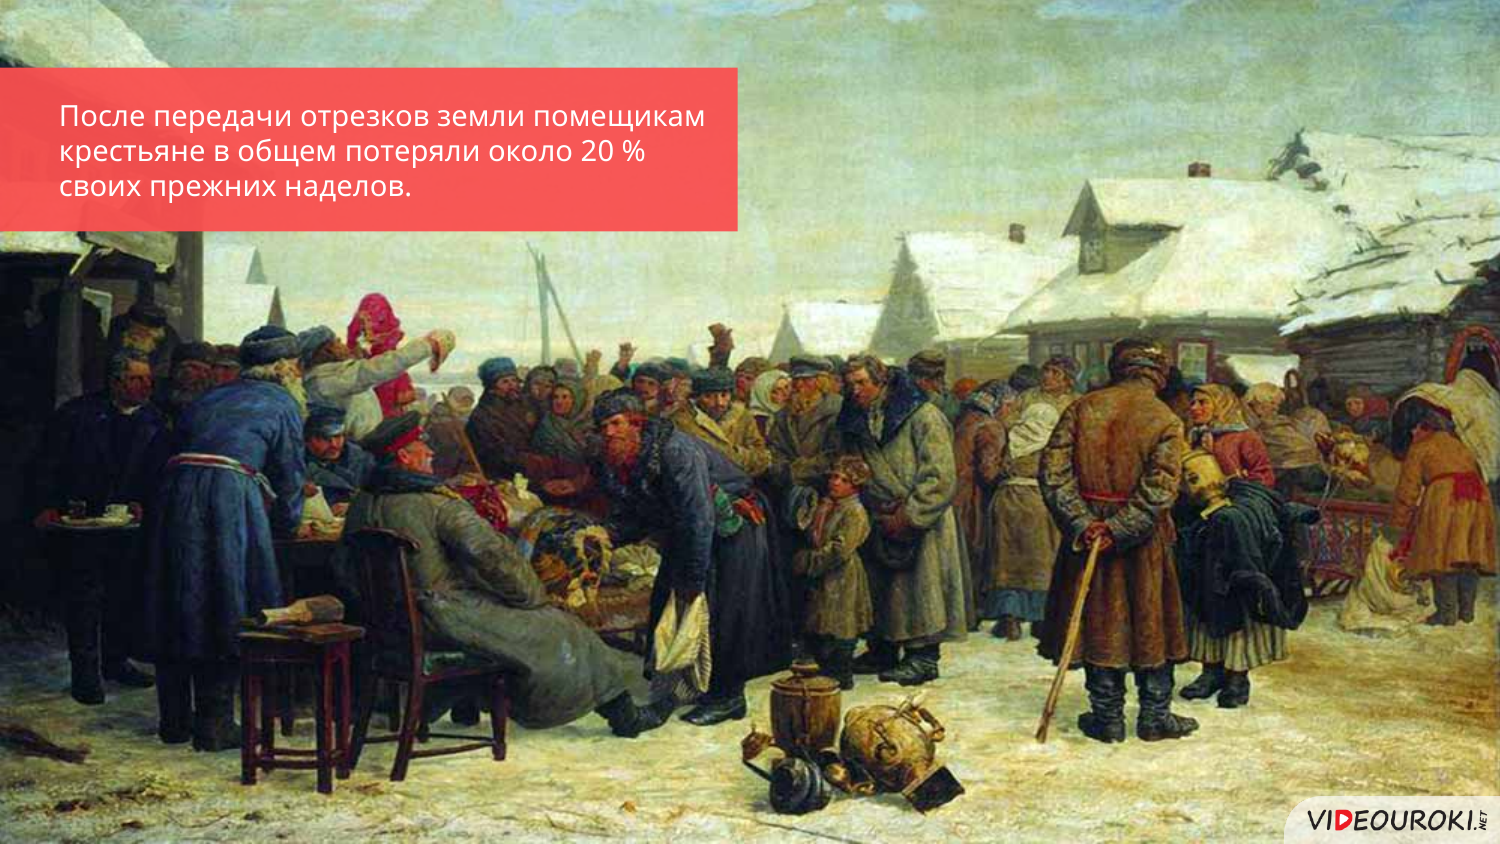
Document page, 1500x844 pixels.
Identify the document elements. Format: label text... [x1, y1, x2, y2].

picture [0, 0, 1500, 844]
text_box После передачи отрезков земли помещикам крестьяне в общем потеряли около 20 % своих прежних наделов. [0, 67, 738, 232]
